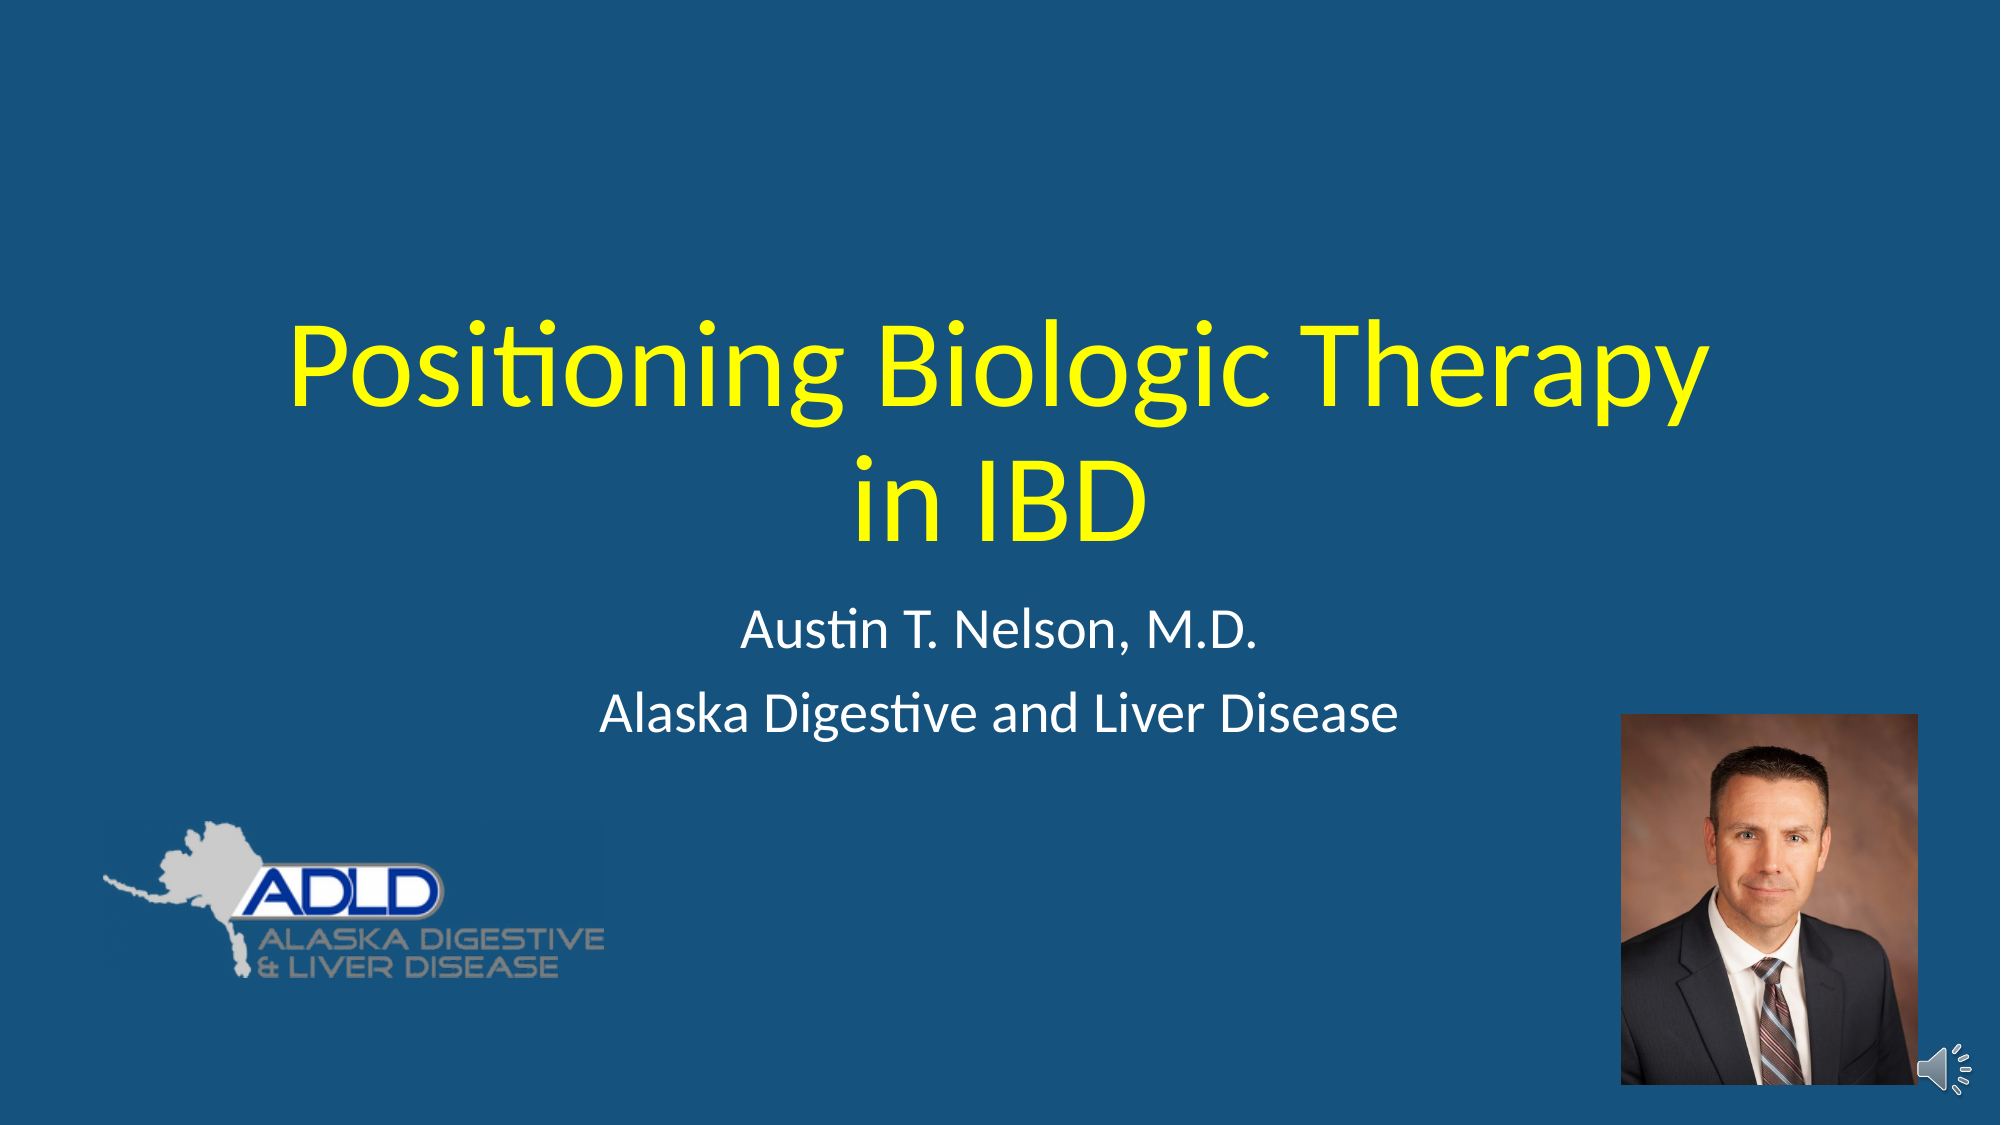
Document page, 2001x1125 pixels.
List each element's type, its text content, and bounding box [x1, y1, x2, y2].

title Positioning Biologic Therapy in IBD [249, 184, 1750, 576]
picture [102, 821, 604, 978]
picture [1620, 714, 1976, 1101]
subtitle Austin T. Nelson, M.D. Alaska Digestive and Liver Disease [249, 590, 1750, 863]
